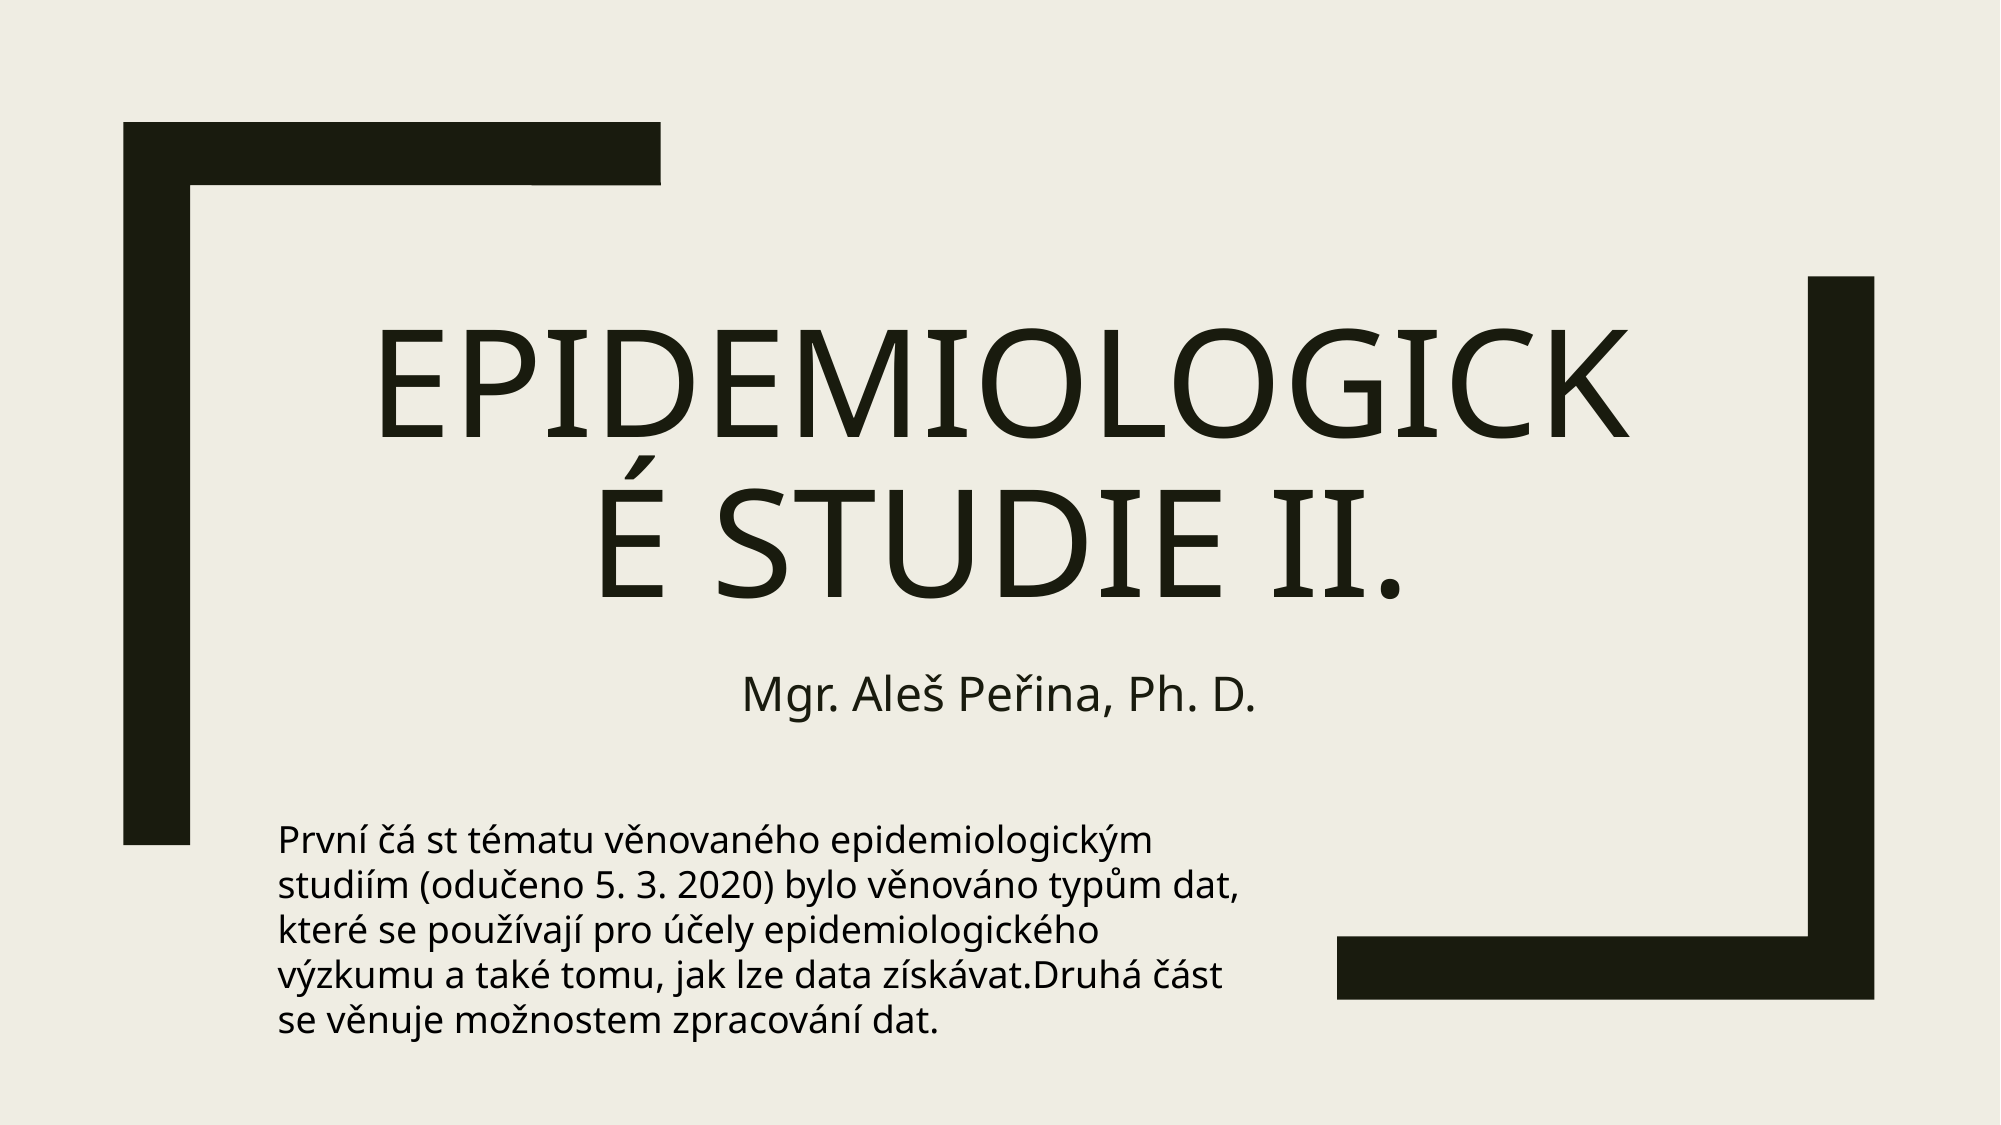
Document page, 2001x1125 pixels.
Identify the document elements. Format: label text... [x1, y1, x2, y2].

title Epidemiologické studie II. [314, 293, 1686, 638]
text_box První čá st tématu věnovaného epidemiologickým studiím (odučeno 5. 3. 2020) bylo věnováno typům dat, které se používají pro účely epidemiologického výzkumu a také tomu, jak lze data získávat.Druhá část se věnuje možnostem zpracování dat. [262, 808, 1263, 1049]
subtitle Mgr. Aleš Peřina, Ph. D. [439, 649, 1561, 828]
